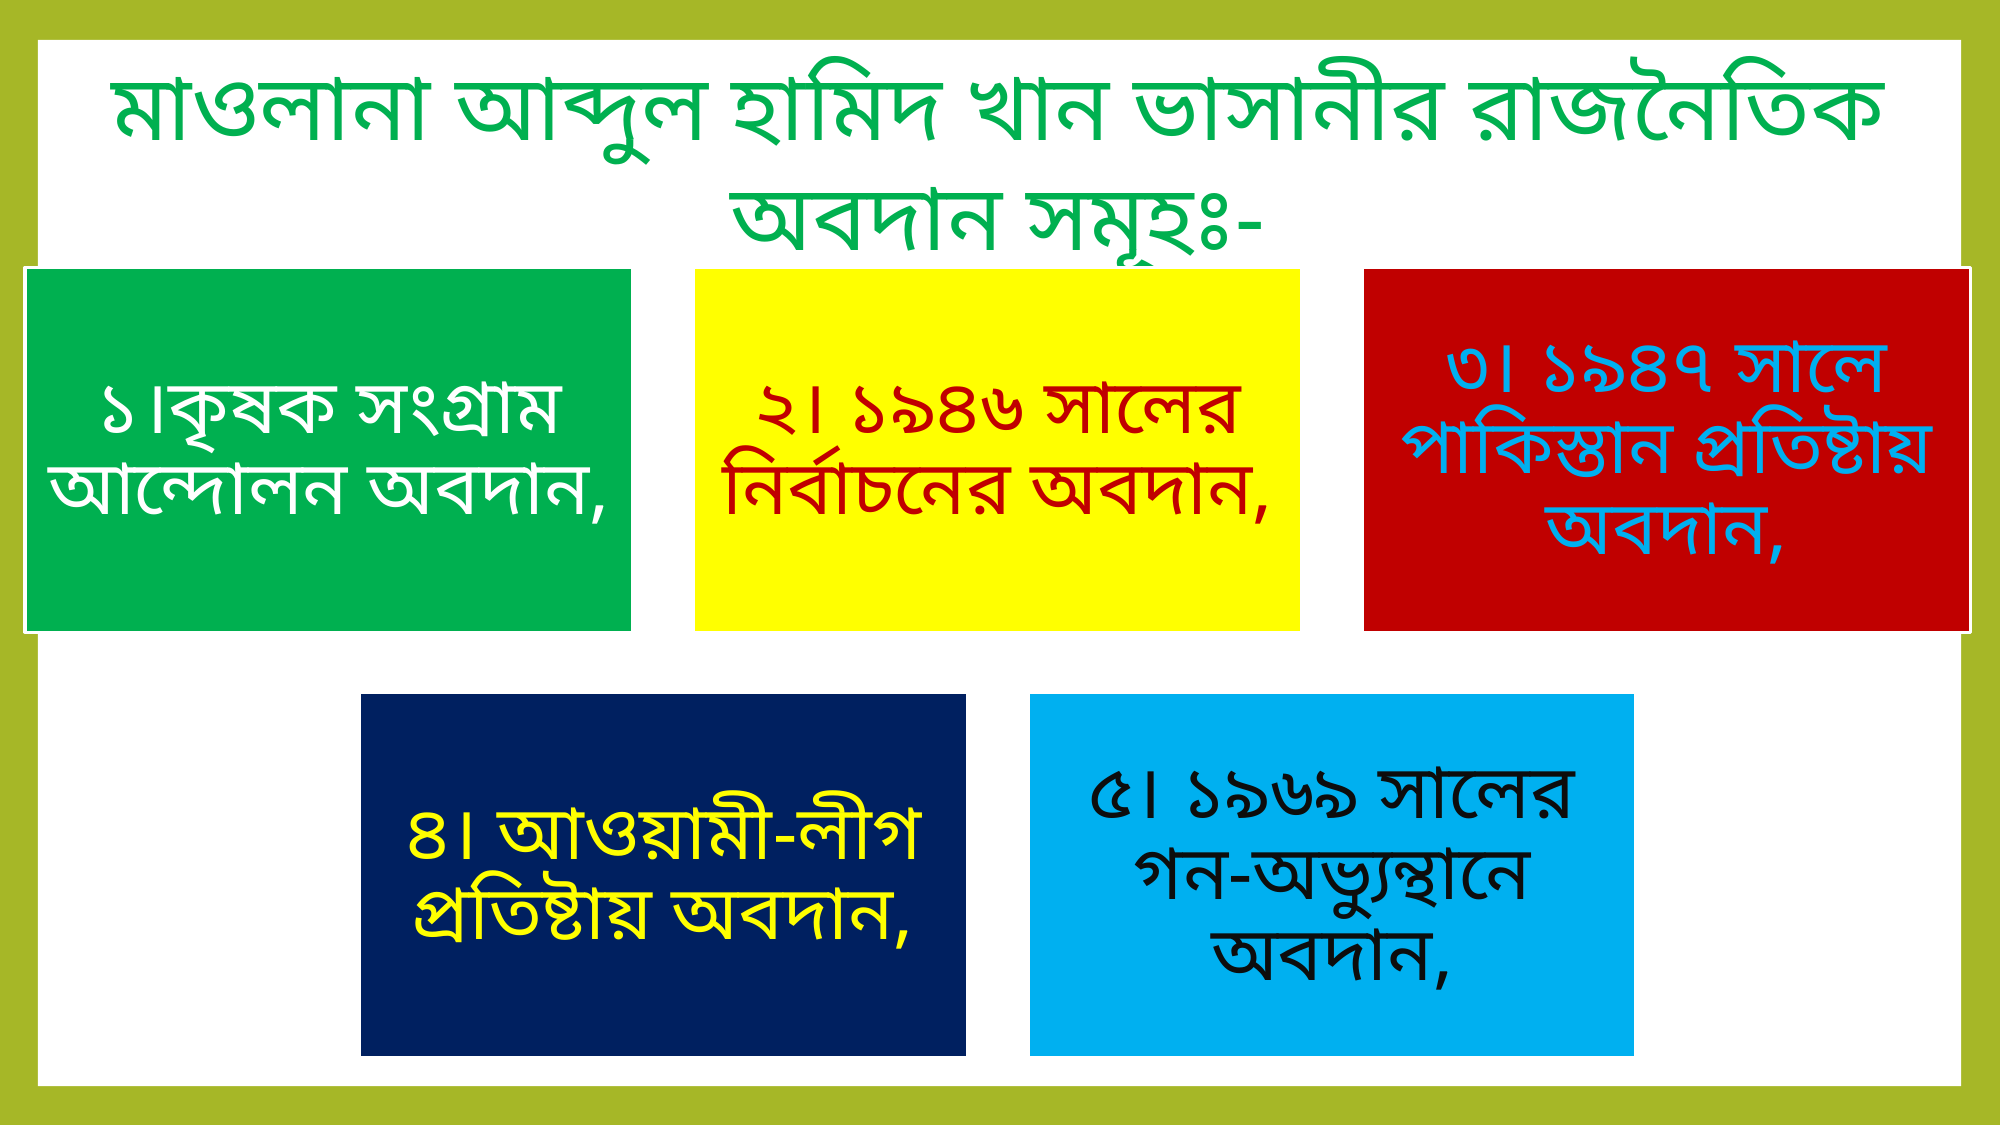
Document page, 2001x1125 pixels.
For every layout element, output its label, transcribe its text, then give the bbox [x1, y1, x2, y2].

text_box মাওলানা আব্দুল হামিদ খান ভাসানীর রাজনৈতিক অবদান সমূহঃ- [40, 41, 1955, 237]
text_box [24, 240, 1971, 1085]
